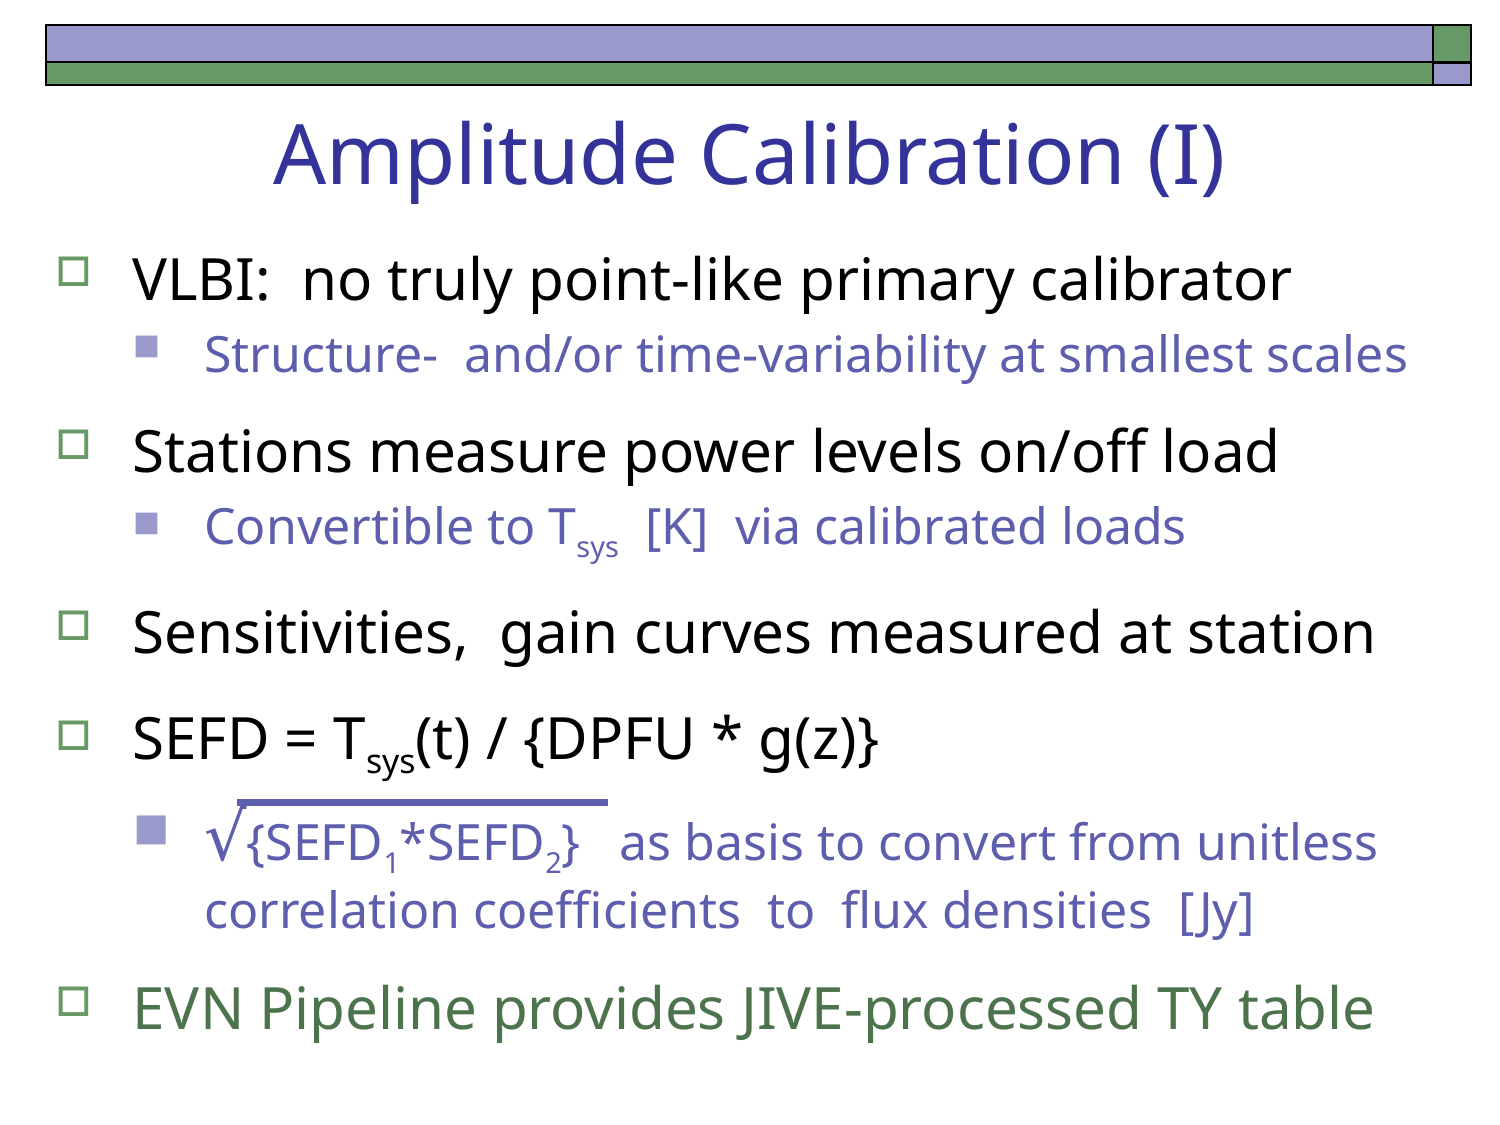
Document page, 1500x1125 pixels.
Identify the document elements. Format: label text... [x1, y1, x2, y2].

title Amplitude Calibration (I) [75, 90, 1425, 209]
list VLBI: no truly point-like primary calibrator Structure- and/or time-variability at smallest scales Stations measure power levels on/off load Convertible to Tsys [K] via calibrated loads Sensitivities, gain curves measured at station SEFD = Tsys(t) / {DPFU * g(z)} √{SEFD1*SEFD2} as basis to convert from unitless correlation coefficients to flux densities [Jy] EVN Pipeline provides JIVE-processed TY table [40, 213, 1480, 1107]
